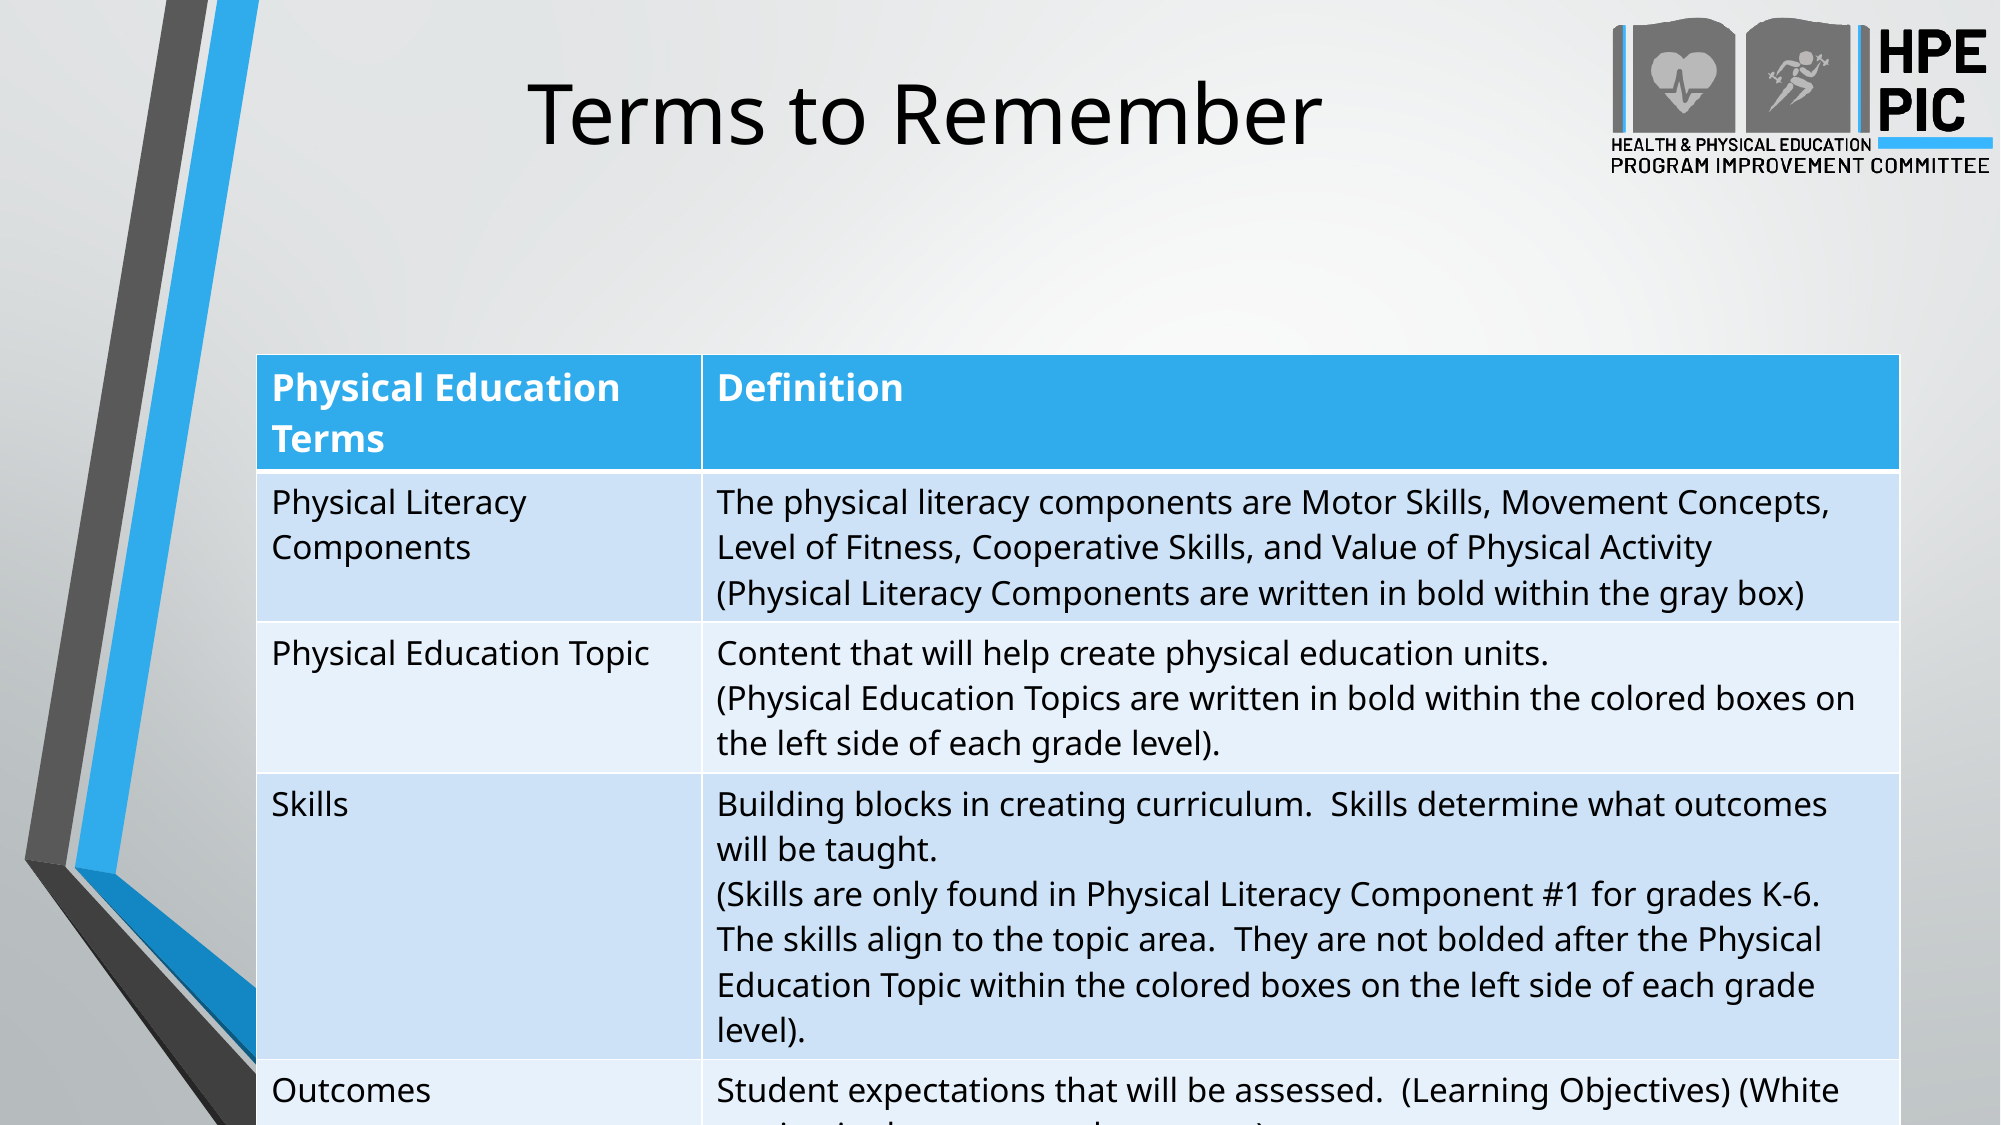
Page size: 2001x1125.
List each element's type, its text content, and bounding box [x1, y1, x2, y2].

table_cell Outcomes [257, 1060, 701, 1125]
table_cell Content that will help create physical education units. (Physical Education Topics are written in bold within the colored boxes on the left side of each grade level). [703, 623, 1899, 772]
table_cell Physical Literacy Components [257, 474, 701, 621]
table_cell Physical Education Topic [257, 623, 701, 772]
table_header Physical Education Terms [257, 355, 701, 469]
title Terms to Remember [256, 35, 1597, 189]
table_cell Skills [257, 774, 701, 1059]
picture [1589, 0, 2001, 201]
table_cell Student expectations that will be assessed. (Learning Objectives) (White section in the outcome documents). [703, 1060, 1899, 1125]
table_cell The physical literacy components are Motor Skills, Movement Concepts, Level of Fitness, Cooperative Skills, and Value of Physical Activity (Physical Literacy Components are written in bold within the gray box) [703, 474, 1899, 621]
table_cell Building blocks in creating curriculum. Skills determine what outcomes will be taught. (Skills are only found in Physical Literacy Component #1 for grades K-6. The skills align to the topic area. They are not bolded after the Physical Education Topic within the colored boxes on the left side of each grade level). [703, 774, 1899, 1059]
table_header Definition [703, 355, 1899, 469]
